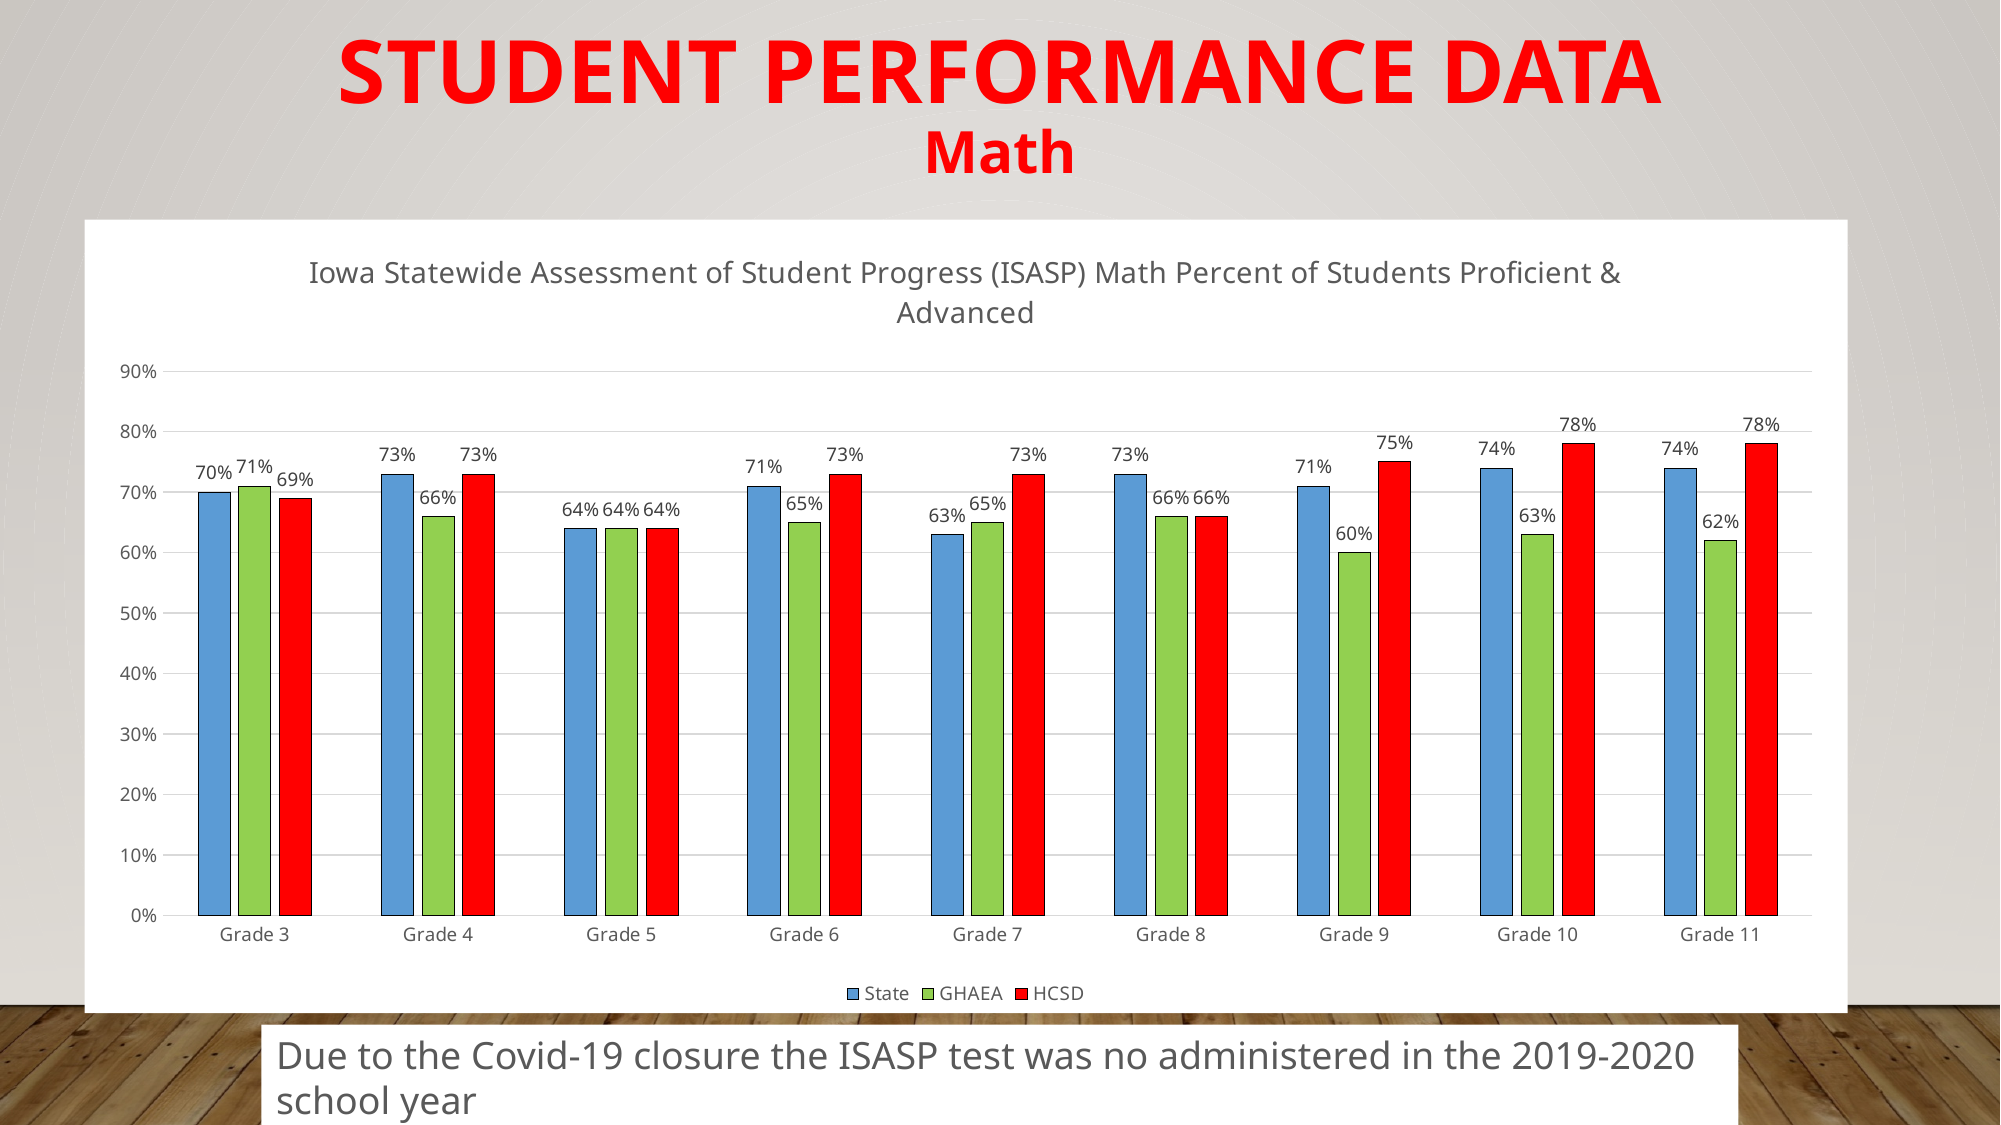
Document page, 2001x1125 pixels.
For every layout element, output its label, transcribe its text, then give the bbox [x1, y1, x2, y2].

picture [0, 1005, 2000, 1125]
text_box Due to the Covid-19 closure the ISASP test was no administered in the 2019-2020 school year [261, 1024, 1739, 1125]
chart [84, 219, 1848, 1014]
text_box STUDENT PERFORMANCE DATA Math [137, 13, 1863, 201]
